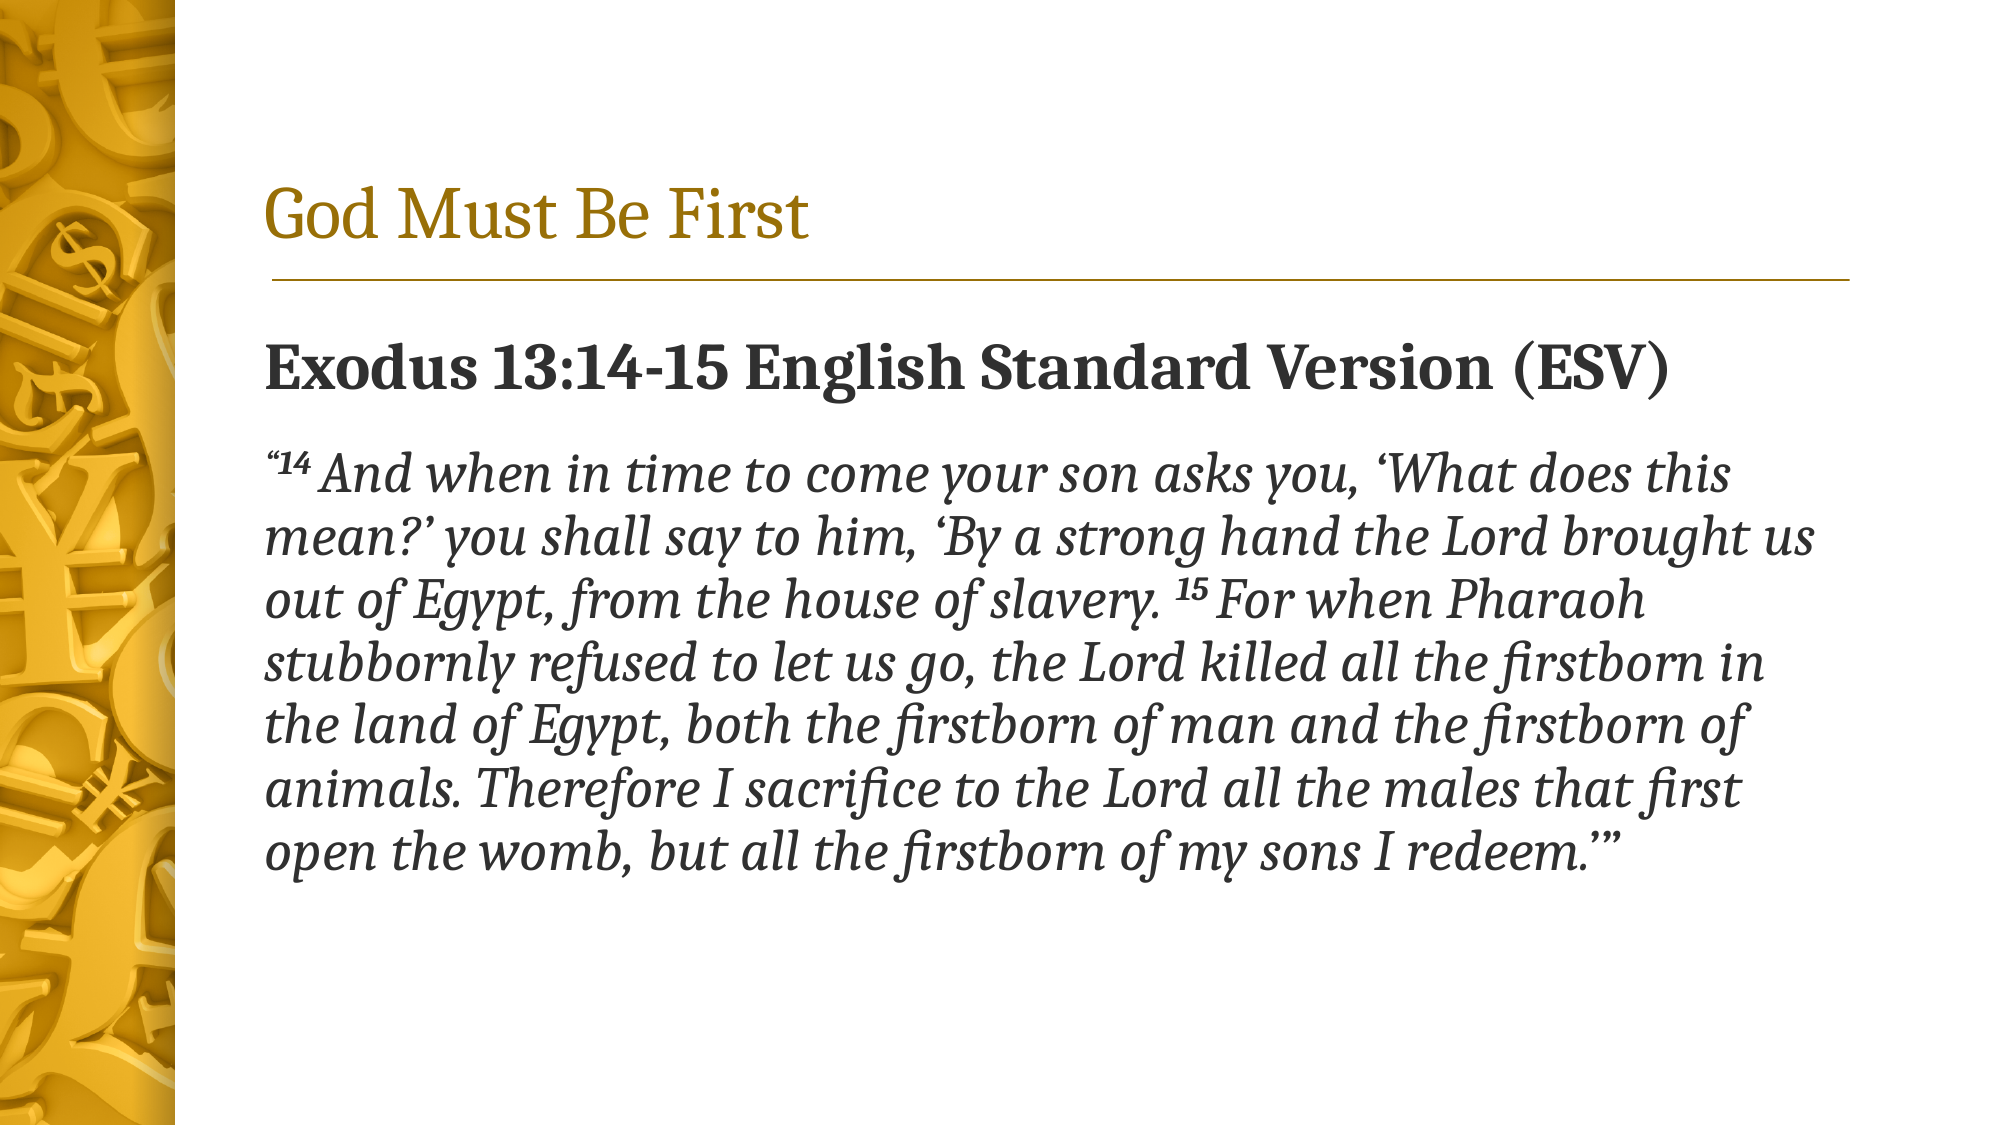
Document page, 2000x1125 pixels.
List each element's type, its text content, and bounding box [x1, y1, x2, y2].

picture [0, 0, 175, 1125]
title God Must Be First [249, 62, 1863, 263]
list Exodus 13:14-15 English Standard Version (ESV) “14 And when in time to come your son asks you, ‘What does this mean?’ you shall say to him, ‘By a strong hand the Lord brought us out of Egypt, from the house of slavery. 15 For when Pharaoh stubbornly refused to let us go, the Lord killed all the firstborn in the land of Egypt, both the firstborn of man and the firstborn of animals. Therefore I sacrifice to the Lord all the males that first open the womb, but all the firstborn of my sons I redeem.’” [249, 324, 1863, 1012]
